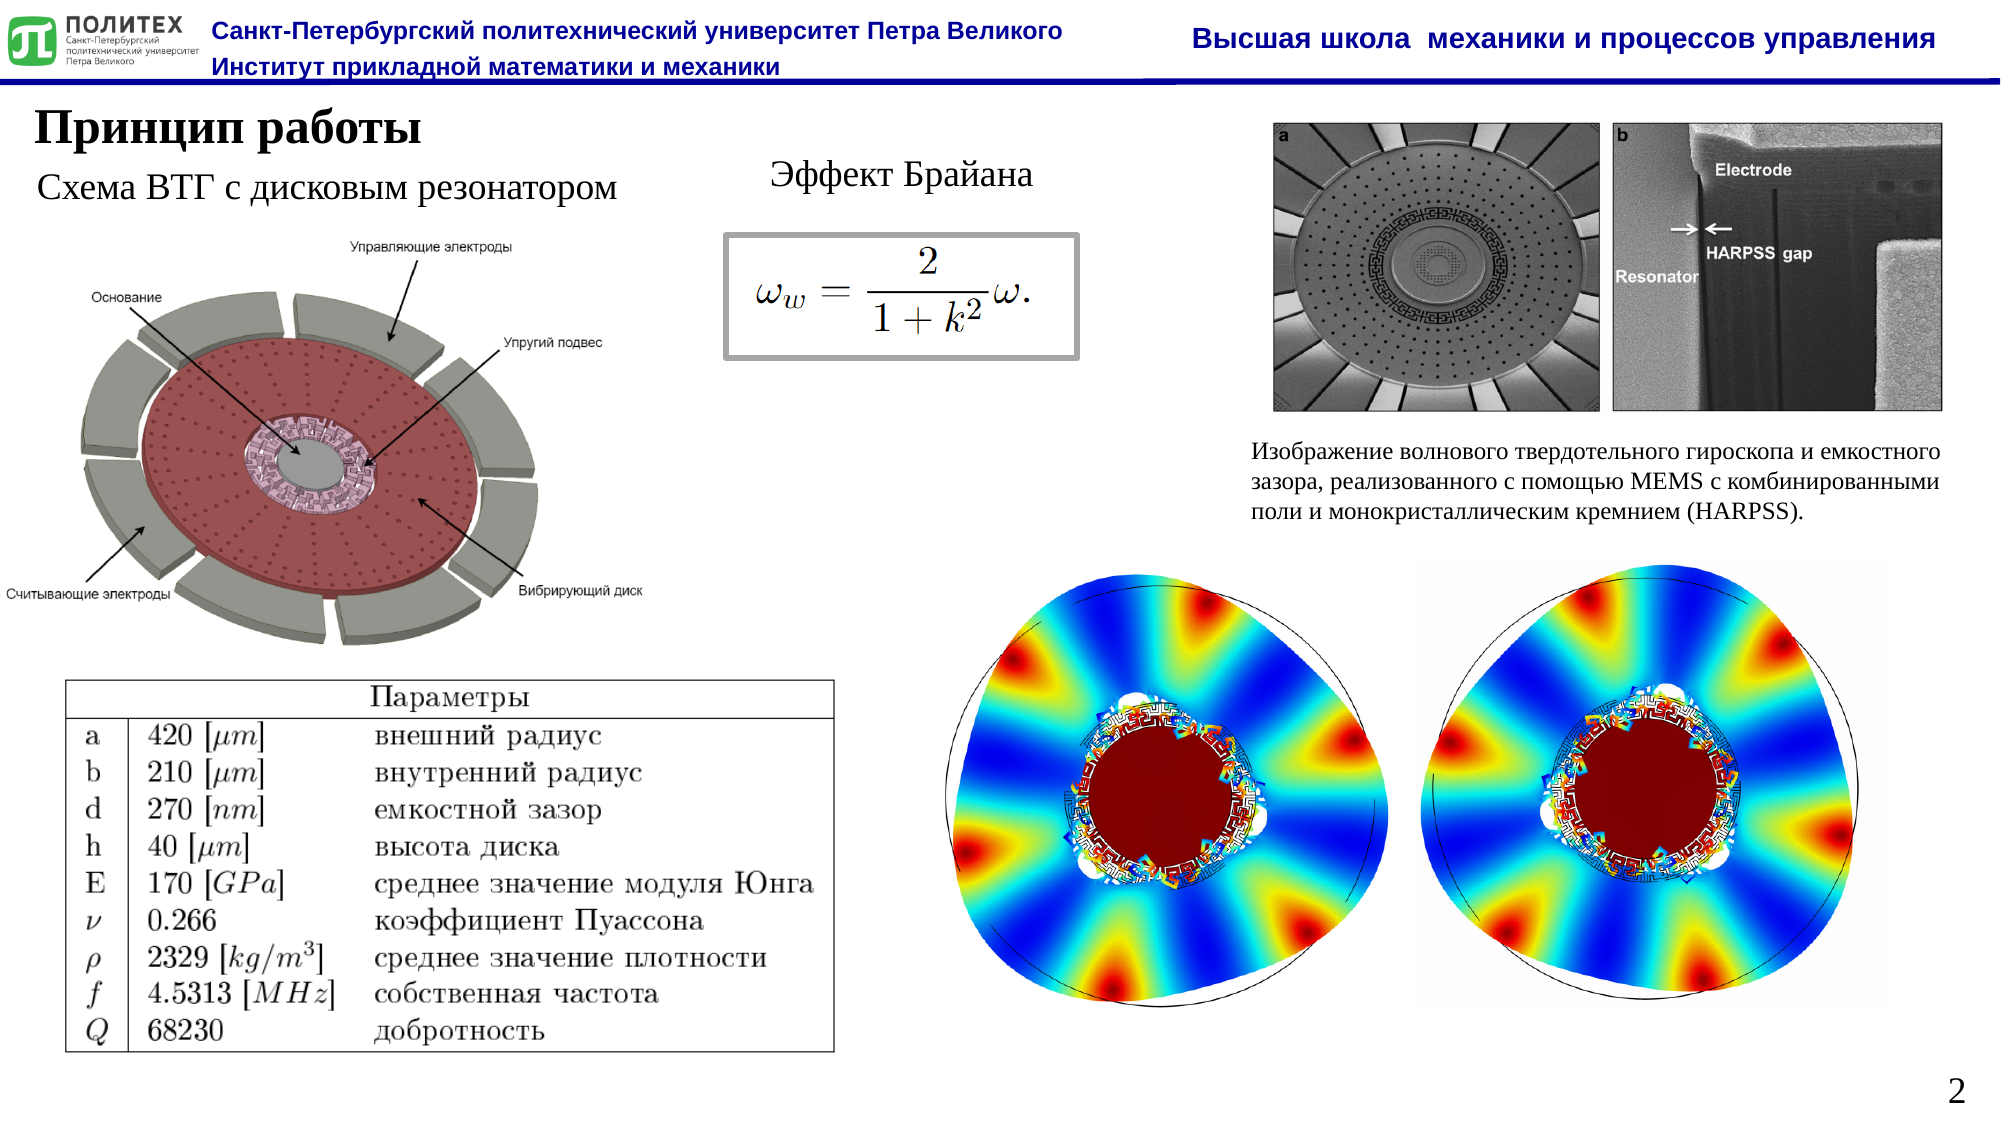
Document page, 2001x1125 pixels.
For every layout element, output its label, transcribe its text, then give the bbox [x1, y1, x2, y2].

picture [1249, 101, 1955, 418]
picture [0, 236, 700, 649]
text_box Принцип работы [19, 85, 1095, 161]
picture [3, 5, 206, 77]
picture [19, 659, 852, 1071]
text_box Эффект Брайана [754, 141, 1049, 201]
text_box Схема ВТГ с дисковым резонатором [22, 154, 634, 215]
picture [869, 538, 1889, 1030]
text_box 2 [1933, 1058, 2000, 1119]
text_box Изображение волнового твердотельного гироскопа и емкостного зазора, реализованного с помощью MEMS с комбинированными поли и монокристаллическим кремнием (HARPSS). [1236, 426, 1969, 532]
picture [728, 237, 1075, 356]
